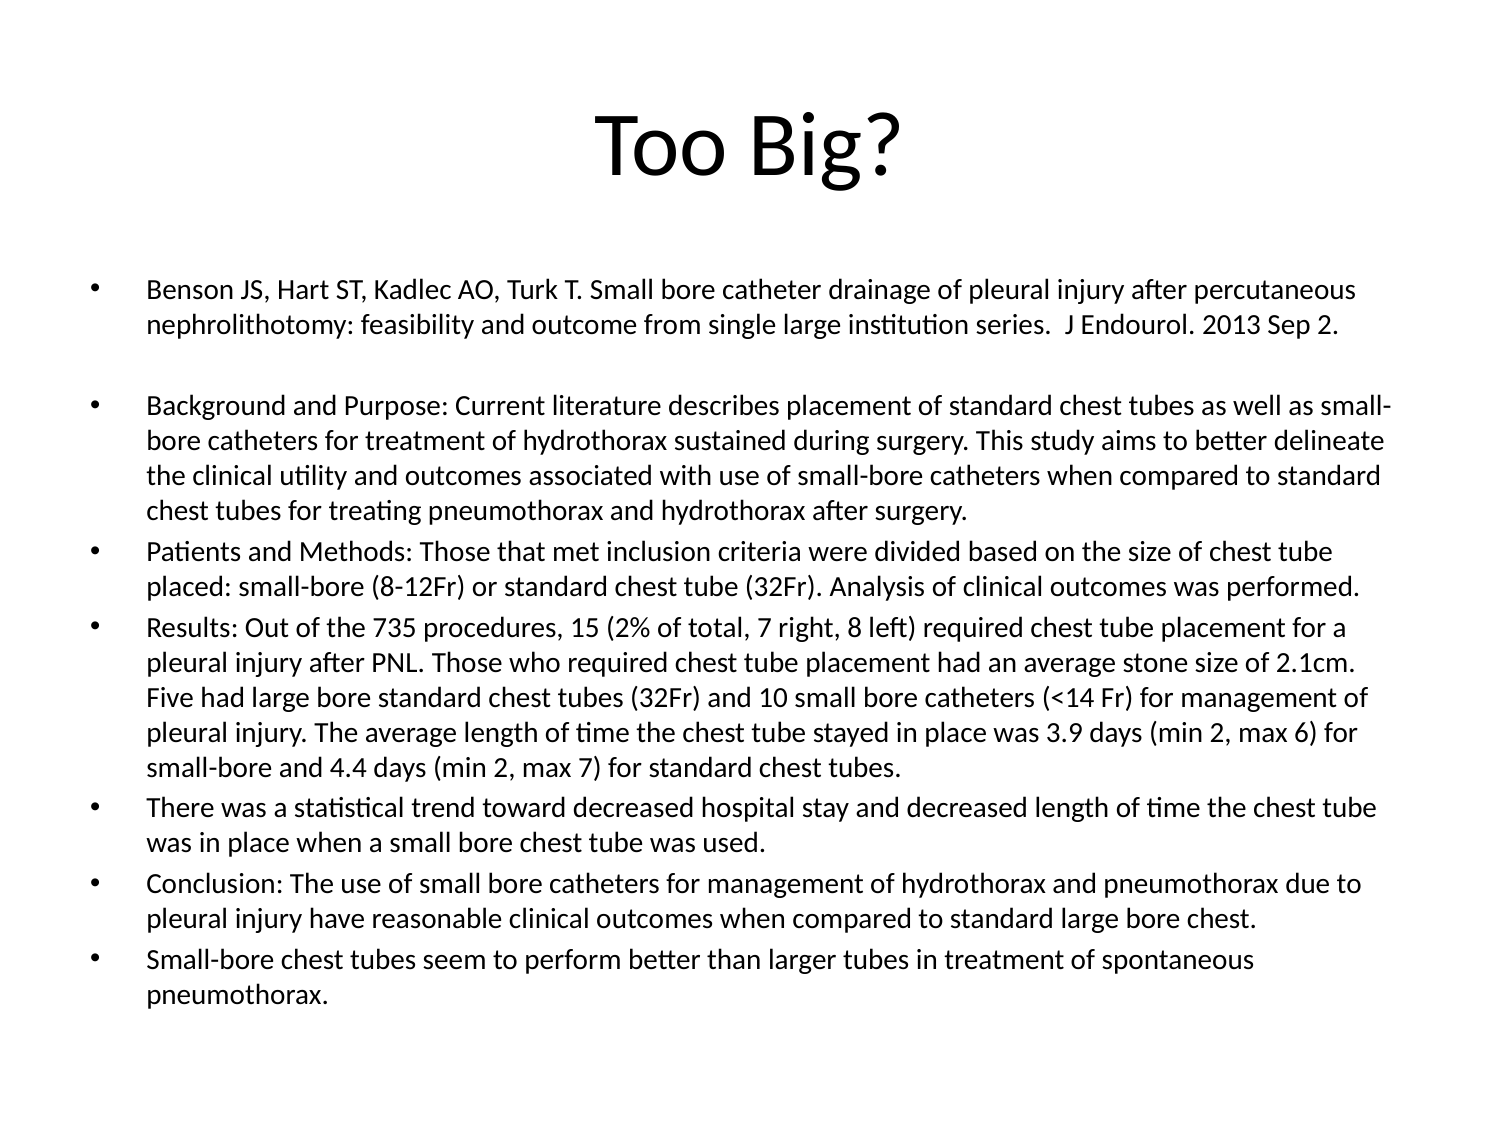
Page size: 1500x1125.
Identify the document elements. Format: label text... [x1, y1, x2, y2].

list Benson JS, Hart ST, Kadlec AO, Turk T. Small bore catheter drainage of pleural injury after percutaneous nephrolithotomy: feasibility and outcome from single large institution series. J Endourol. 2013 Sep 2. Background and Purpose: Current literature describes placement of standard chest tubes as well as small-bore catheters for treatment of hydrothorax sustained during surgery. This study aims to better delineate the clinical utility and outcomes associated with use of small-bore catheters when compared to standard chest tubes for treating pneumothorax and hydrothorax after surgery. Patients and Methods: Those that met inclusion criteria were divided based on the size of chest tube placed: small-bore (8-12Fr) or standard chest tube (32Fr). Analysis of clinical outcomes was performed. Results: Out of the 735 procedures, 15 (2% of total, 7 right, 8 left) required chest tube placement for a pleural injury after PNL. Those who required chest tube placement had an average stone size of 2.1cm. Five had large bore standard chest tubes (32Fr) and 10 small bore catheters (<14 Fr) for management of pleural injury. The average length of time the chest tube stayed in place was 3.9 days (min 2, max 6) for small-bore and 4.4 days (min 2, max 7) for standard chest tubes. There was a statistical trend toward decreased hospital stay and decreased length of time the chest tube was in place when a small bore chest tube was used. Conclusion: The use of small bore catheters for management of hydrothorax and pneumothorax due to pleural injury have reasonable clinical outcomes when compared to standard large bore chest. Small-bore chest tubes seem to perform better than larger tubes in treatment of spontaneous pneumothorax. [75, 262, 1425, 1038]
title Too Big? [75, 45, 1425, 233]
